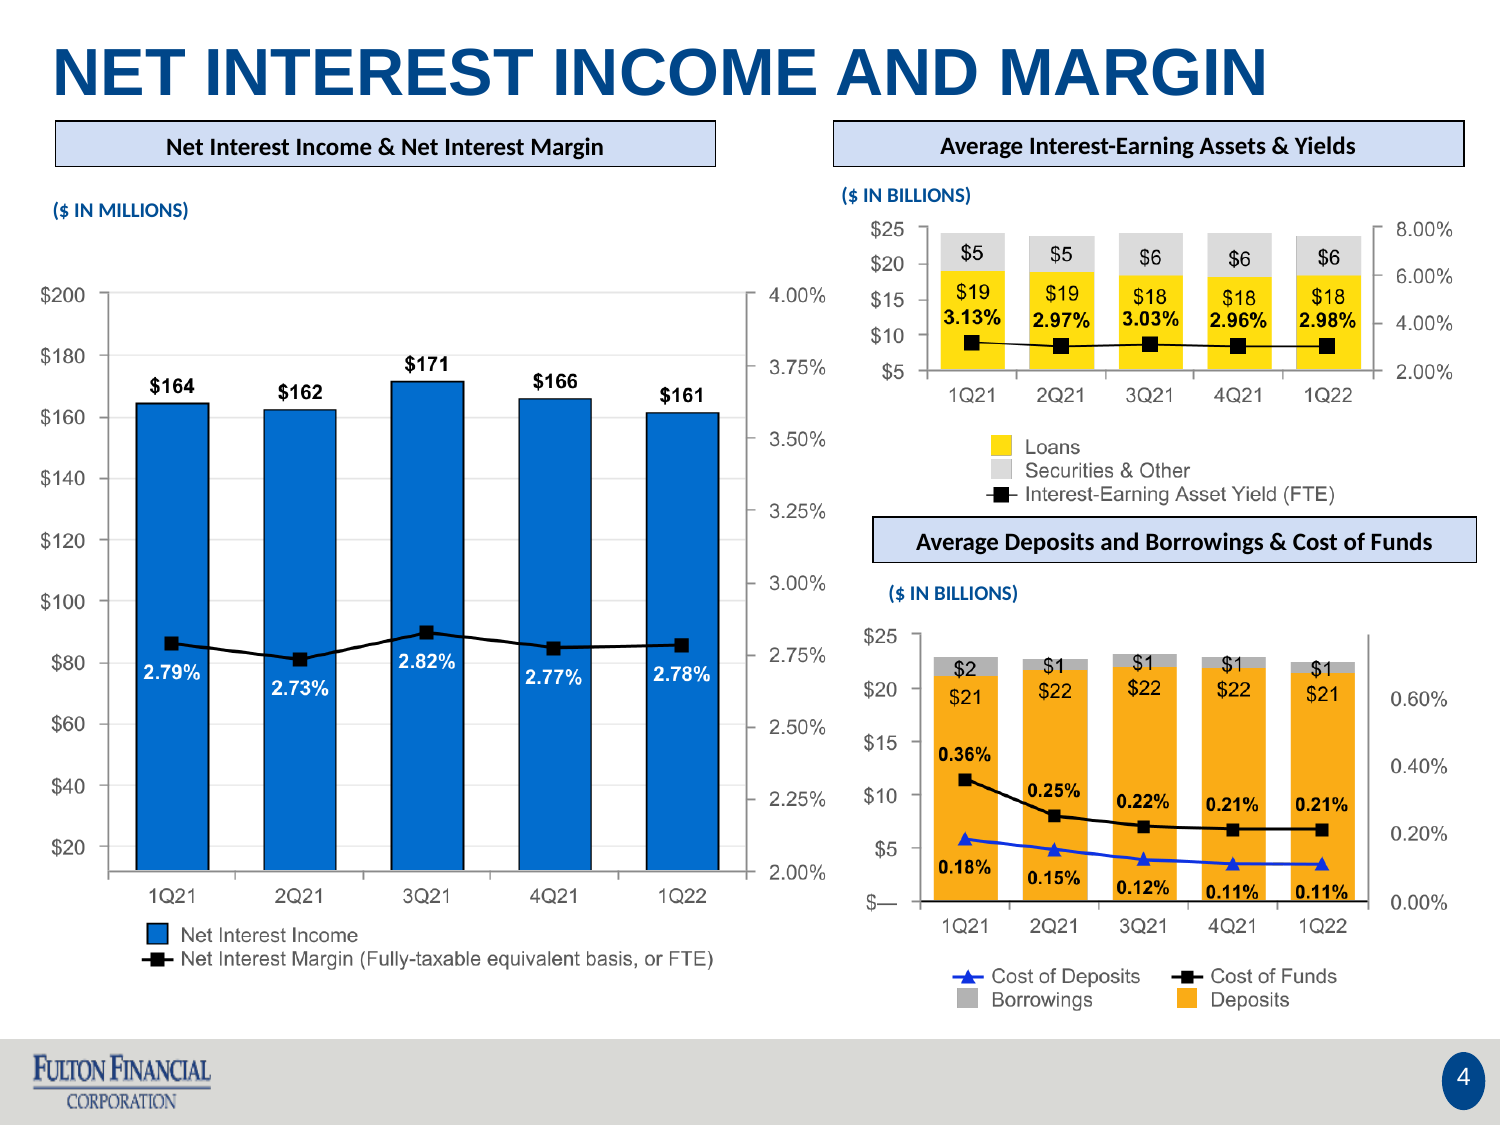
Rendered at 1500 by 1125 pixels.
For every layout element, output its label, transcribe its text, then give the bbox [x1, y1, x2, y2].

text_box Average Deposits and Borrowings & Cost of Funds [871, 540, 1479, 565]
text_box ($ IN BILLIONS) [824, 171, 1135, 216]
text_box Average Interest-Earning Assets & Yields [831, 119, 1466, 169]
text_box Net Interest Income & Net Interest Margin [54, 119, 718, 169]
text_box ($ IN MILLIONS) [35, 186, 346, 230]
text_box ($ IN BILLIONS) [871, 568, 1182, 609]
picture [16, 203, 1477, 1040]
text_box NET INTEREST INCOME AND MARGIN [35, 27, 1421, 146]
picture [16, 1043, 225, 1120]
text_box 4 [1426, 1047, 1500, 1111]
